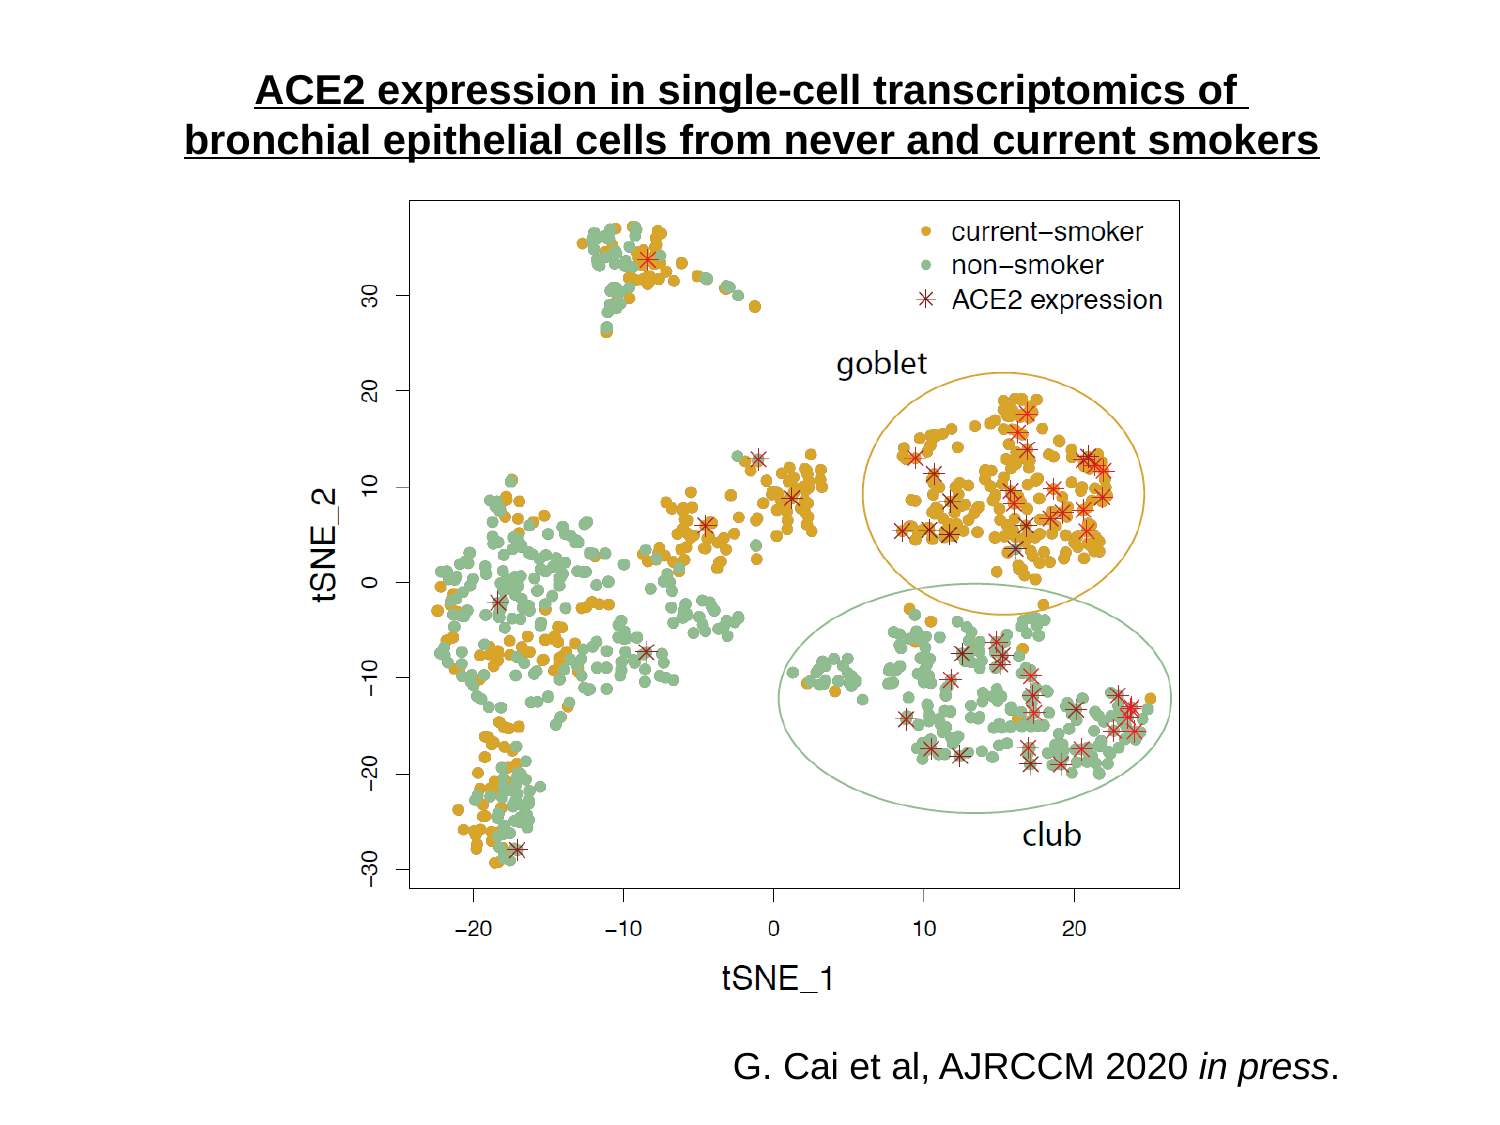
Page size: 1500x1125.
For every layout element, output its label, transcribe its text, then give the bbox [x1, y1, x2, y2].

picture [277, 184, 1199, 1007]
text_box G. Cai et al, AJRCCM 2020 in press. [718, 1034, 1356, 1095]
title ACE2 expression in single-cell transcriptomics of bronchial epithelial cells from never and current smokers [76, 18, 1428, 207]
